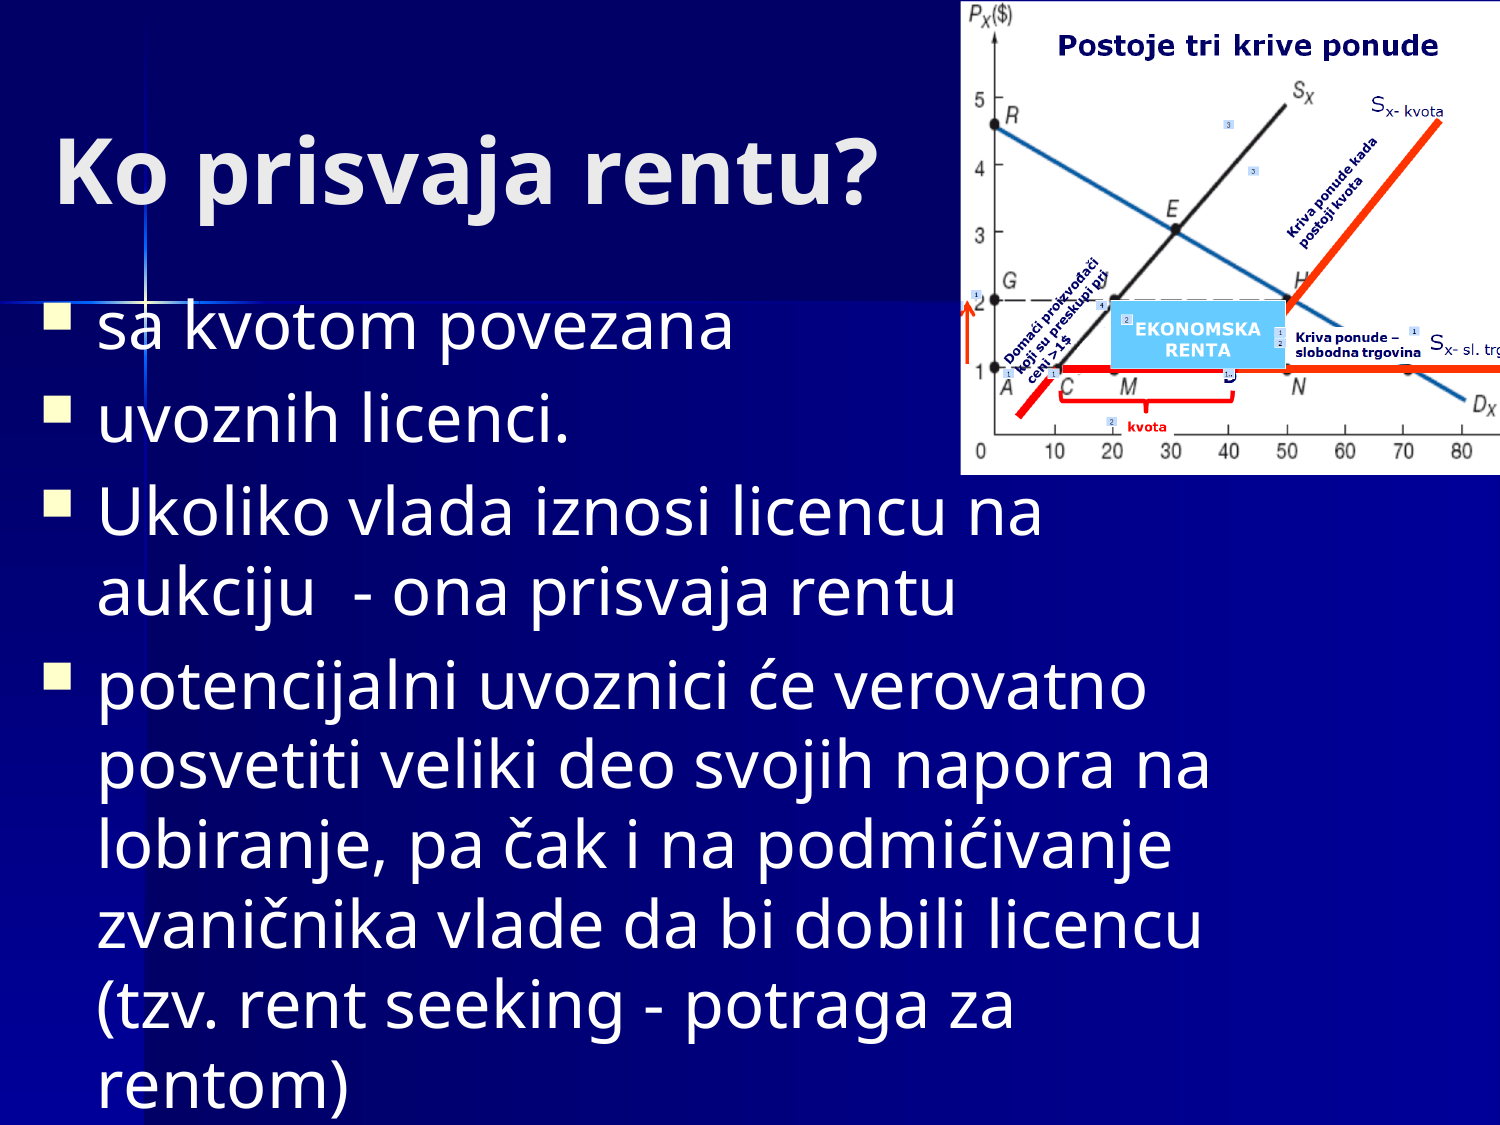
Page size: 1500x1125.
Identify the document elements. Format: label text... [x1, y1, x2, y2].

picture [960, 0, 1500, 476]
title Ko prisvaja rentu? [37, 49, 955, 274]
list sa kvotom povezana uvoznih licenci. Ukoliko vlada iznosi licencu na aukciju - ona prisvaja rentu potencijalni uvoznici će verovatno posvetiti veliki deo svojih napora na lobiranje, pa čak i na podmićivanje zvaničnika vlade da bi dobili licencu (tzv. rent seeking - potraga za rentom) [24, 274, 1263, 951]
